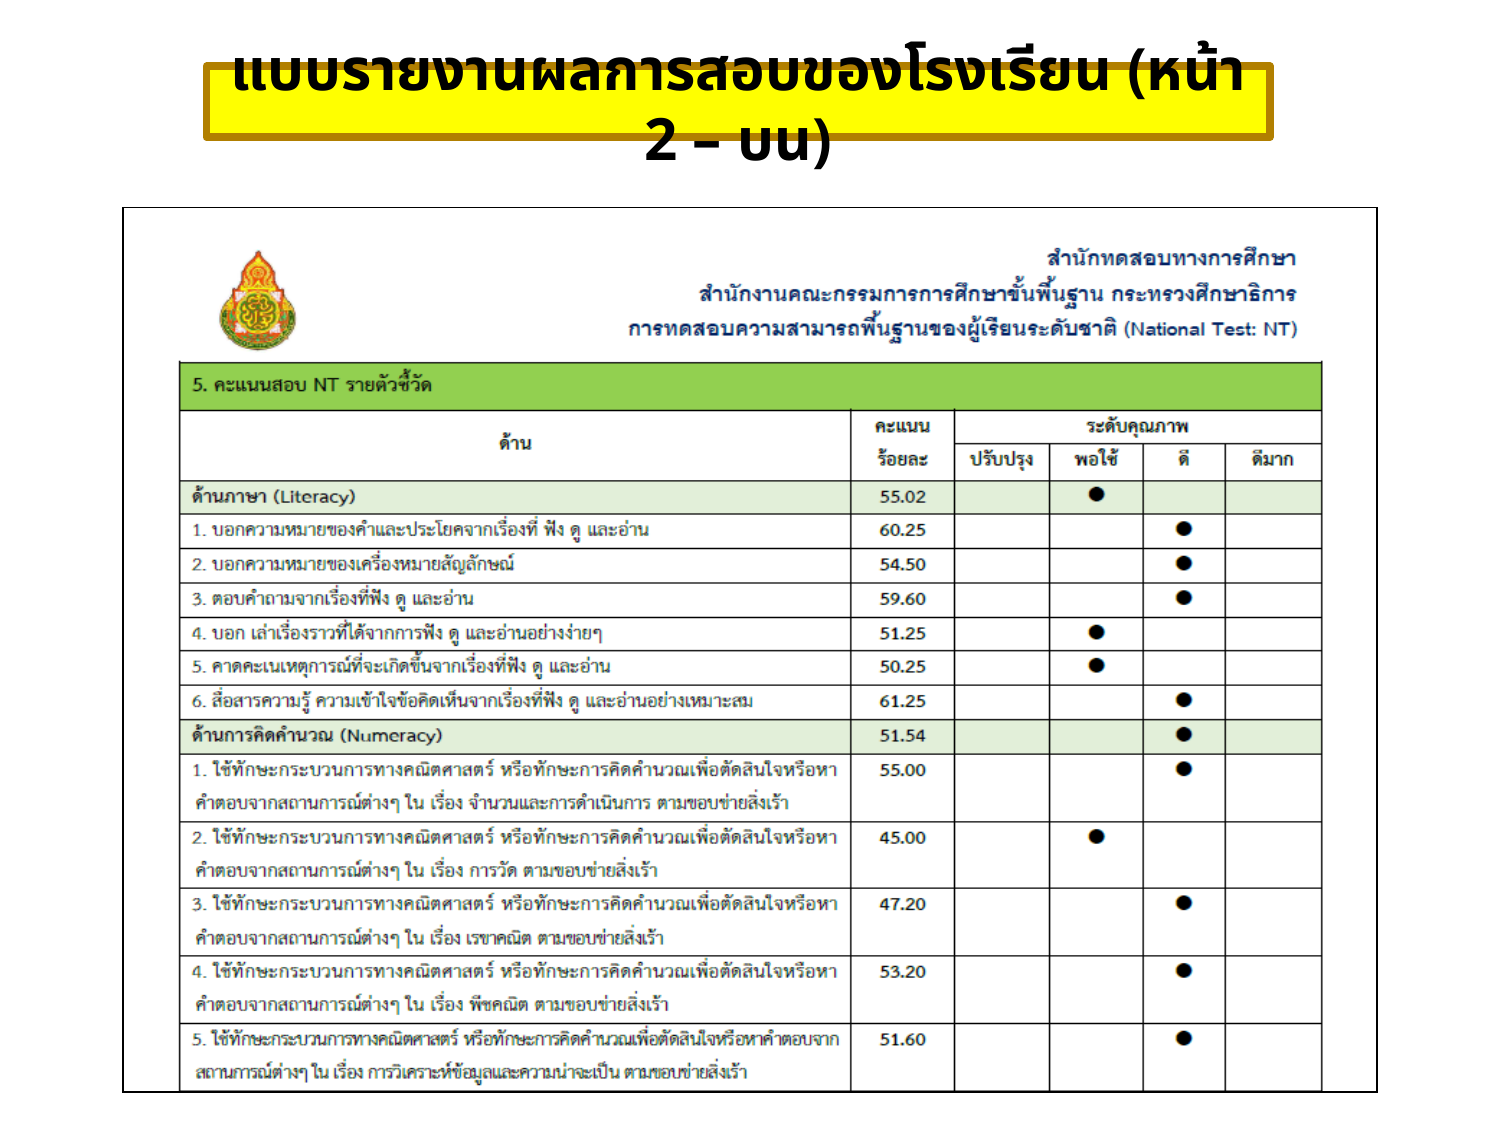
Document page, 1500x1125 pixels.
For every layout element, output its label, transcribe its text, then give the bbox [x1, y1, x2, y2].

text_box แบบรายงานผลการสอบของโรงเรียน (หน้า 2 – บน) [203, 62, 1274, 141]
picture [123, 207, 1376, 1092]
